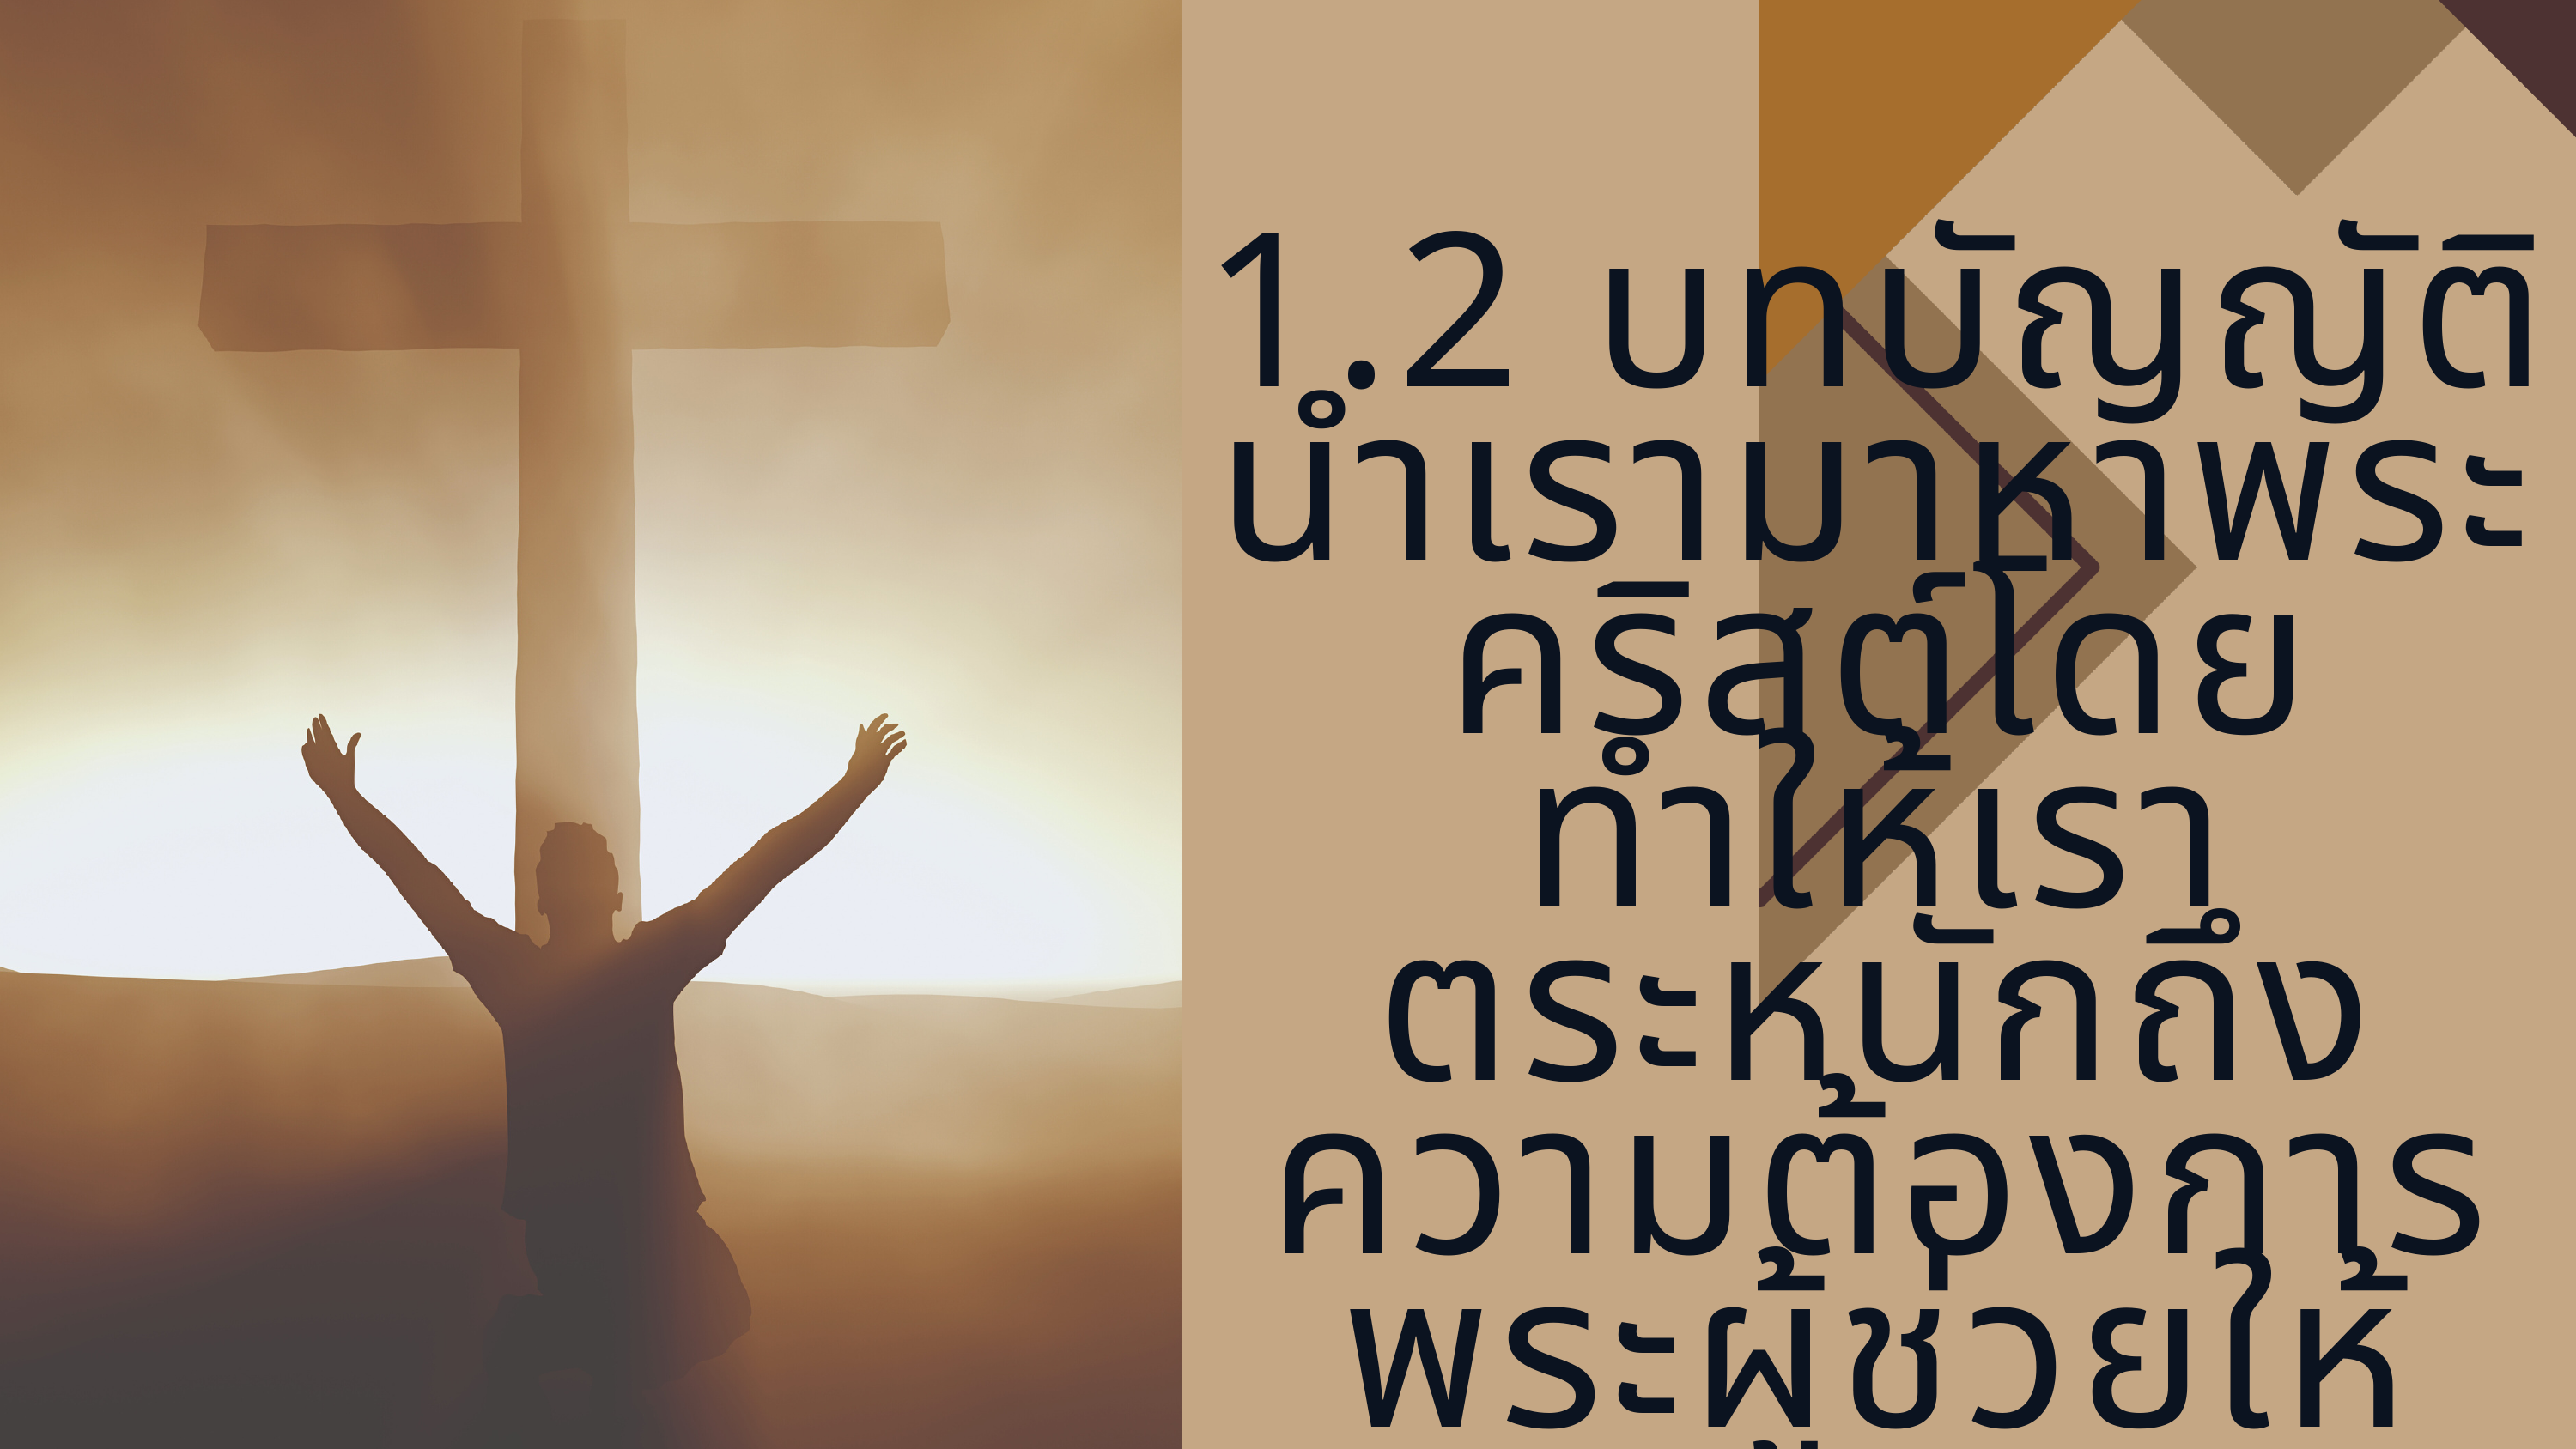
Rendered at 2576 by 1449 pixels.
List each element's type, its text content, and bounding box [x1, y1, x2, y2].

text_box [0, 0, 1182, 1449]
text_box 1.2 บทบัญญัตินําเรามาหาพระคริสต์โดย ทําให้เราตระหนักถึงความต้องการ พระผู้ช่วยให้รอด โรม 3:19-20 [1185, 256, 2576, 1449]
text_box [1759, 0, 2576, 256]
